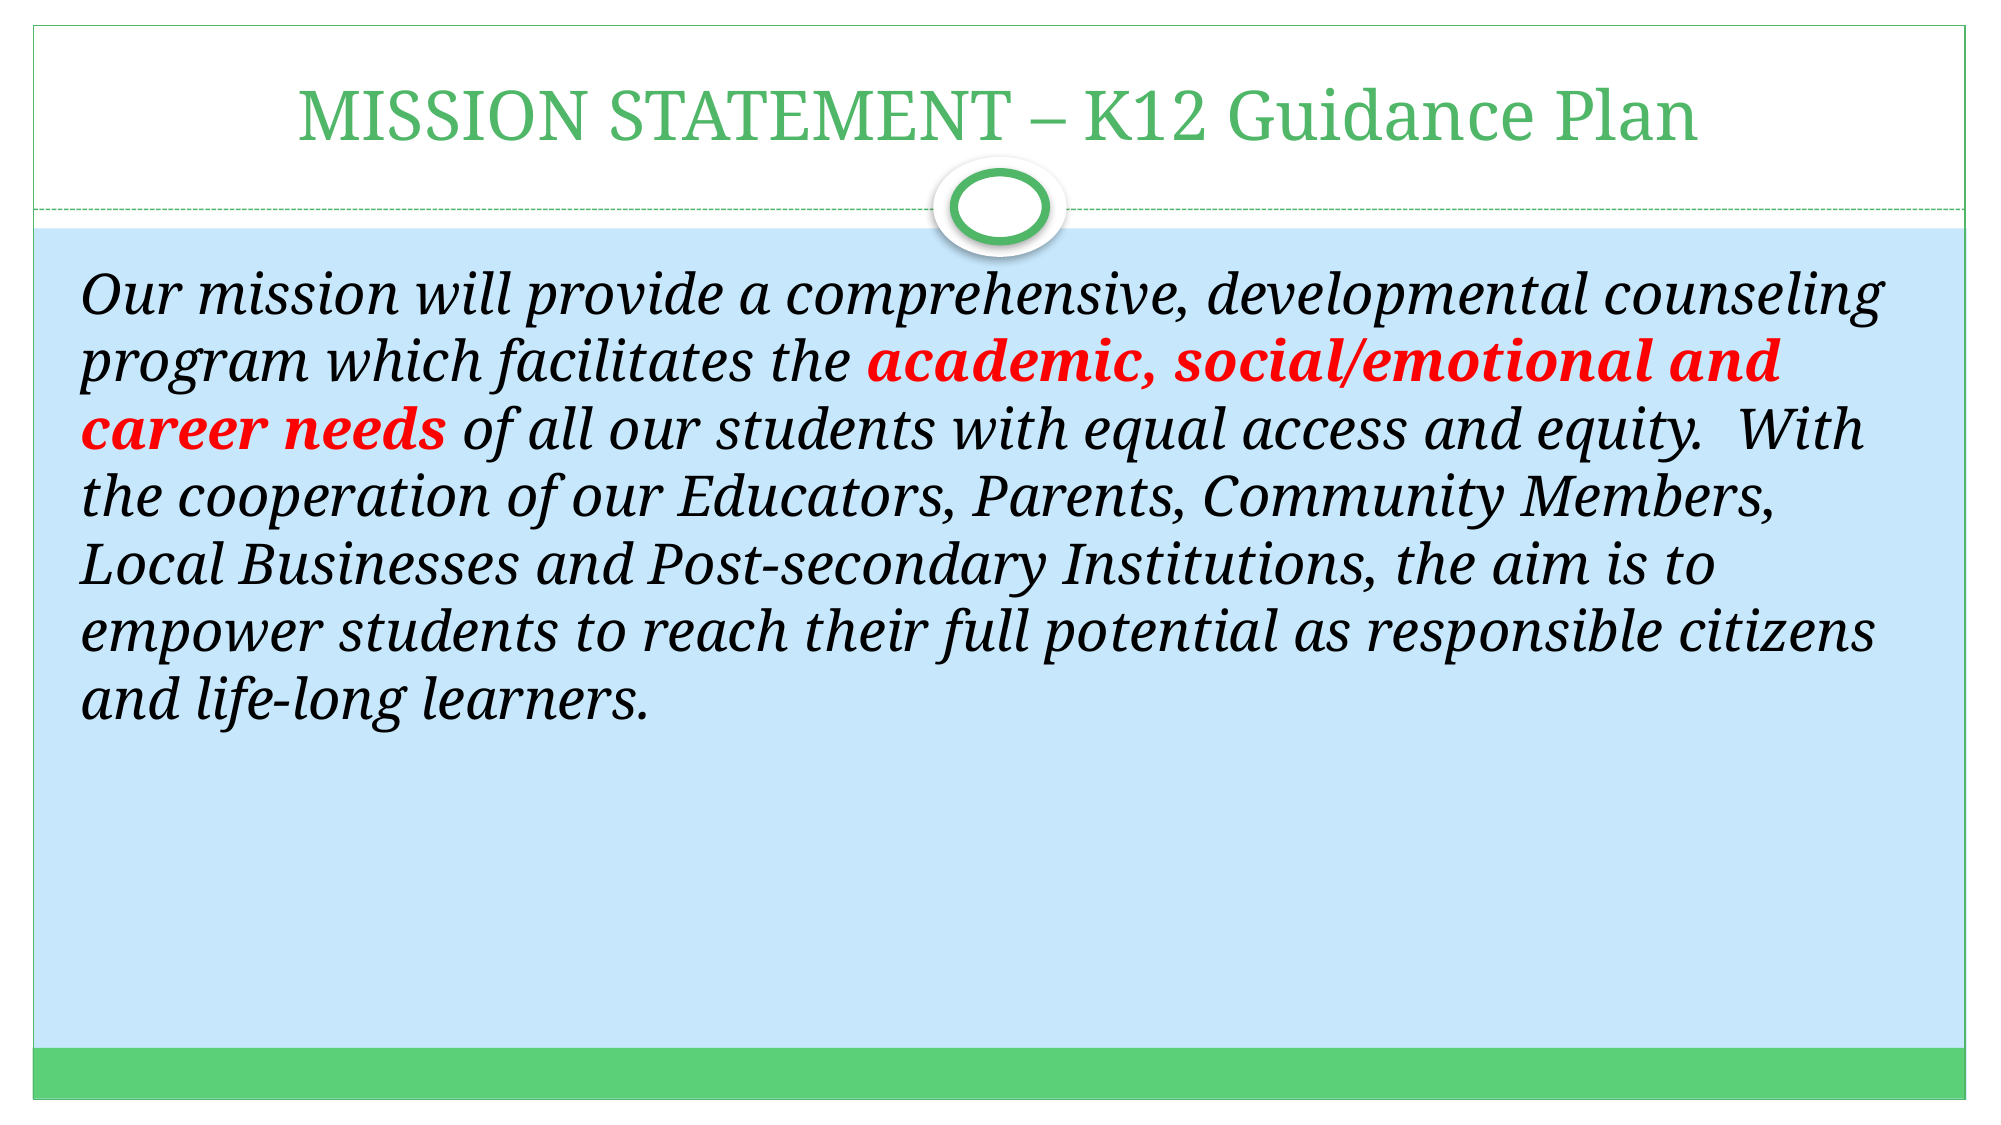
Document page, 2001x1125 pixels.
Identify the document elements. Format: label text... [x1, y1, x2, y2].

title MISSION STATEMENT – K12 Guidance Plan [66, 37, 1933, 162]
list Our mission will provide a comprehensive, developmental counseling program which facilitates the academic, social/emotional and career needs of all our students with equal access and equity. With the cooperation of our Educators, Parents, Community Members, Local Businesses and Post-secondary Institutions, the aim is to empower students to reach their full potential as responsible citizens and life-long learners. [66, 250, 1926, 1001]
